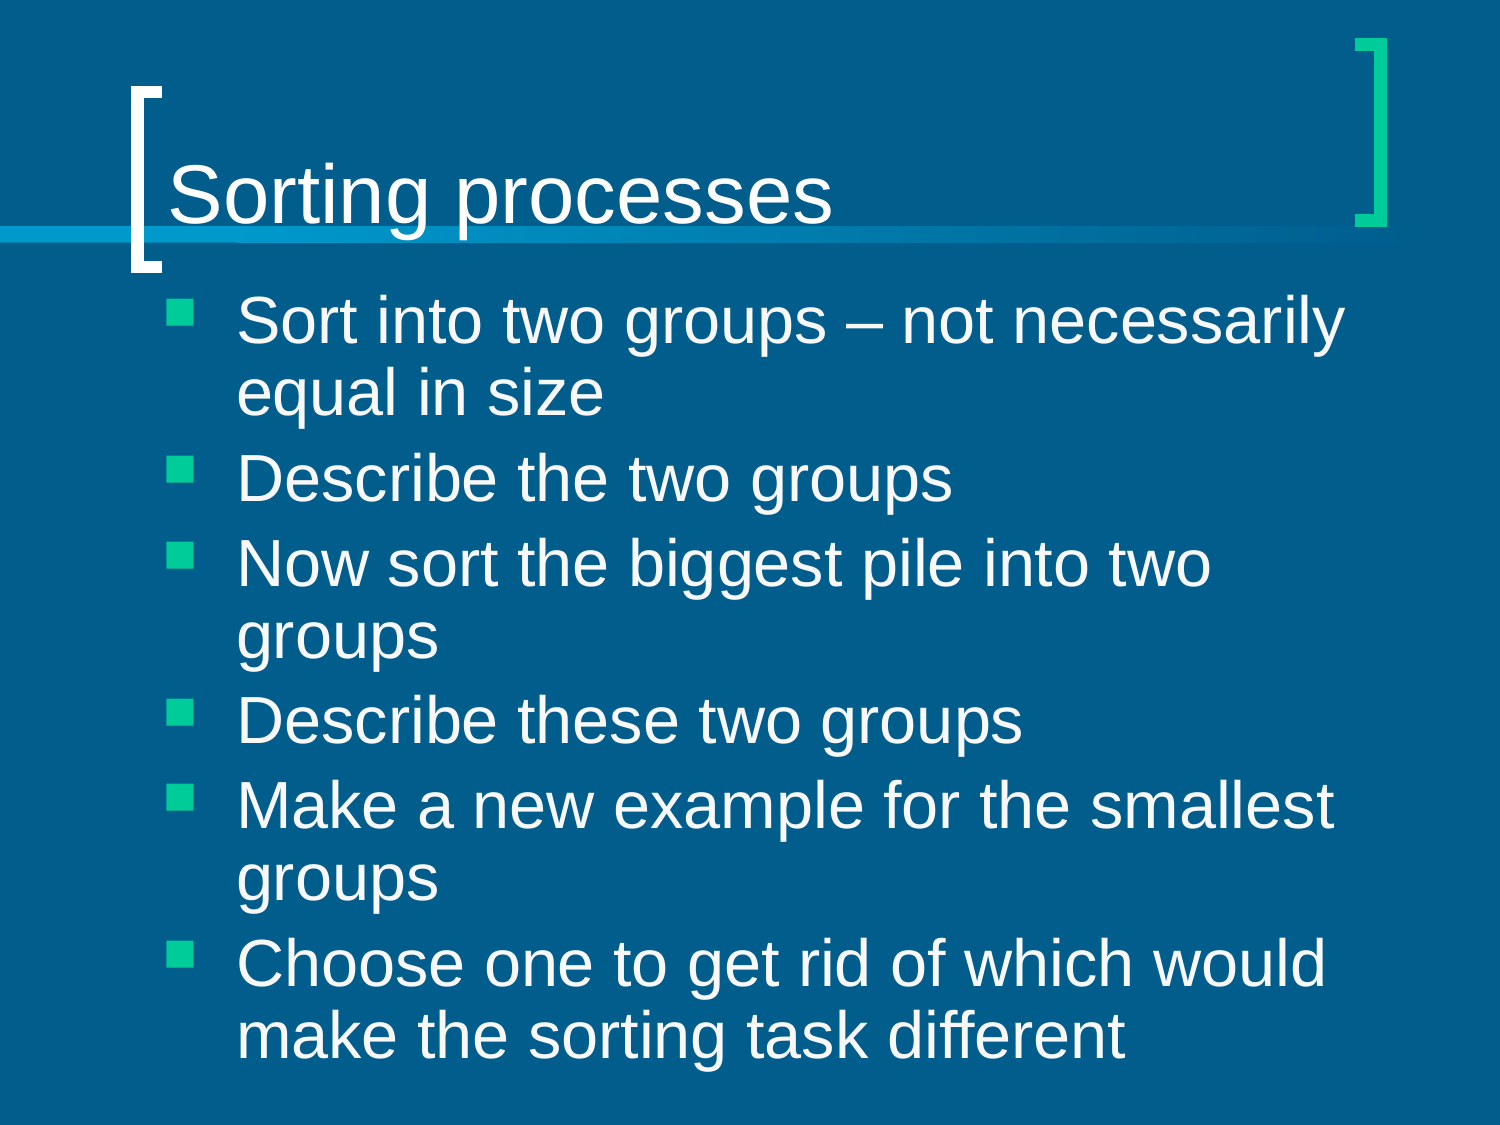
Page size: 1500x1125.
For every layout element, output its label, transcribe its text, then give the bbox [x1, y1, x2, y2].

list Sort into two groups – not necessarily equal in size Describe the two groups Now sort the biggest pile into two groups Describe these two groups Make a new example for the smallest groups Choose one to get rid of which would make the sorting task different [147, 278, 1405, 955]
title Sorting processes [152, 15, 1328, 248]
